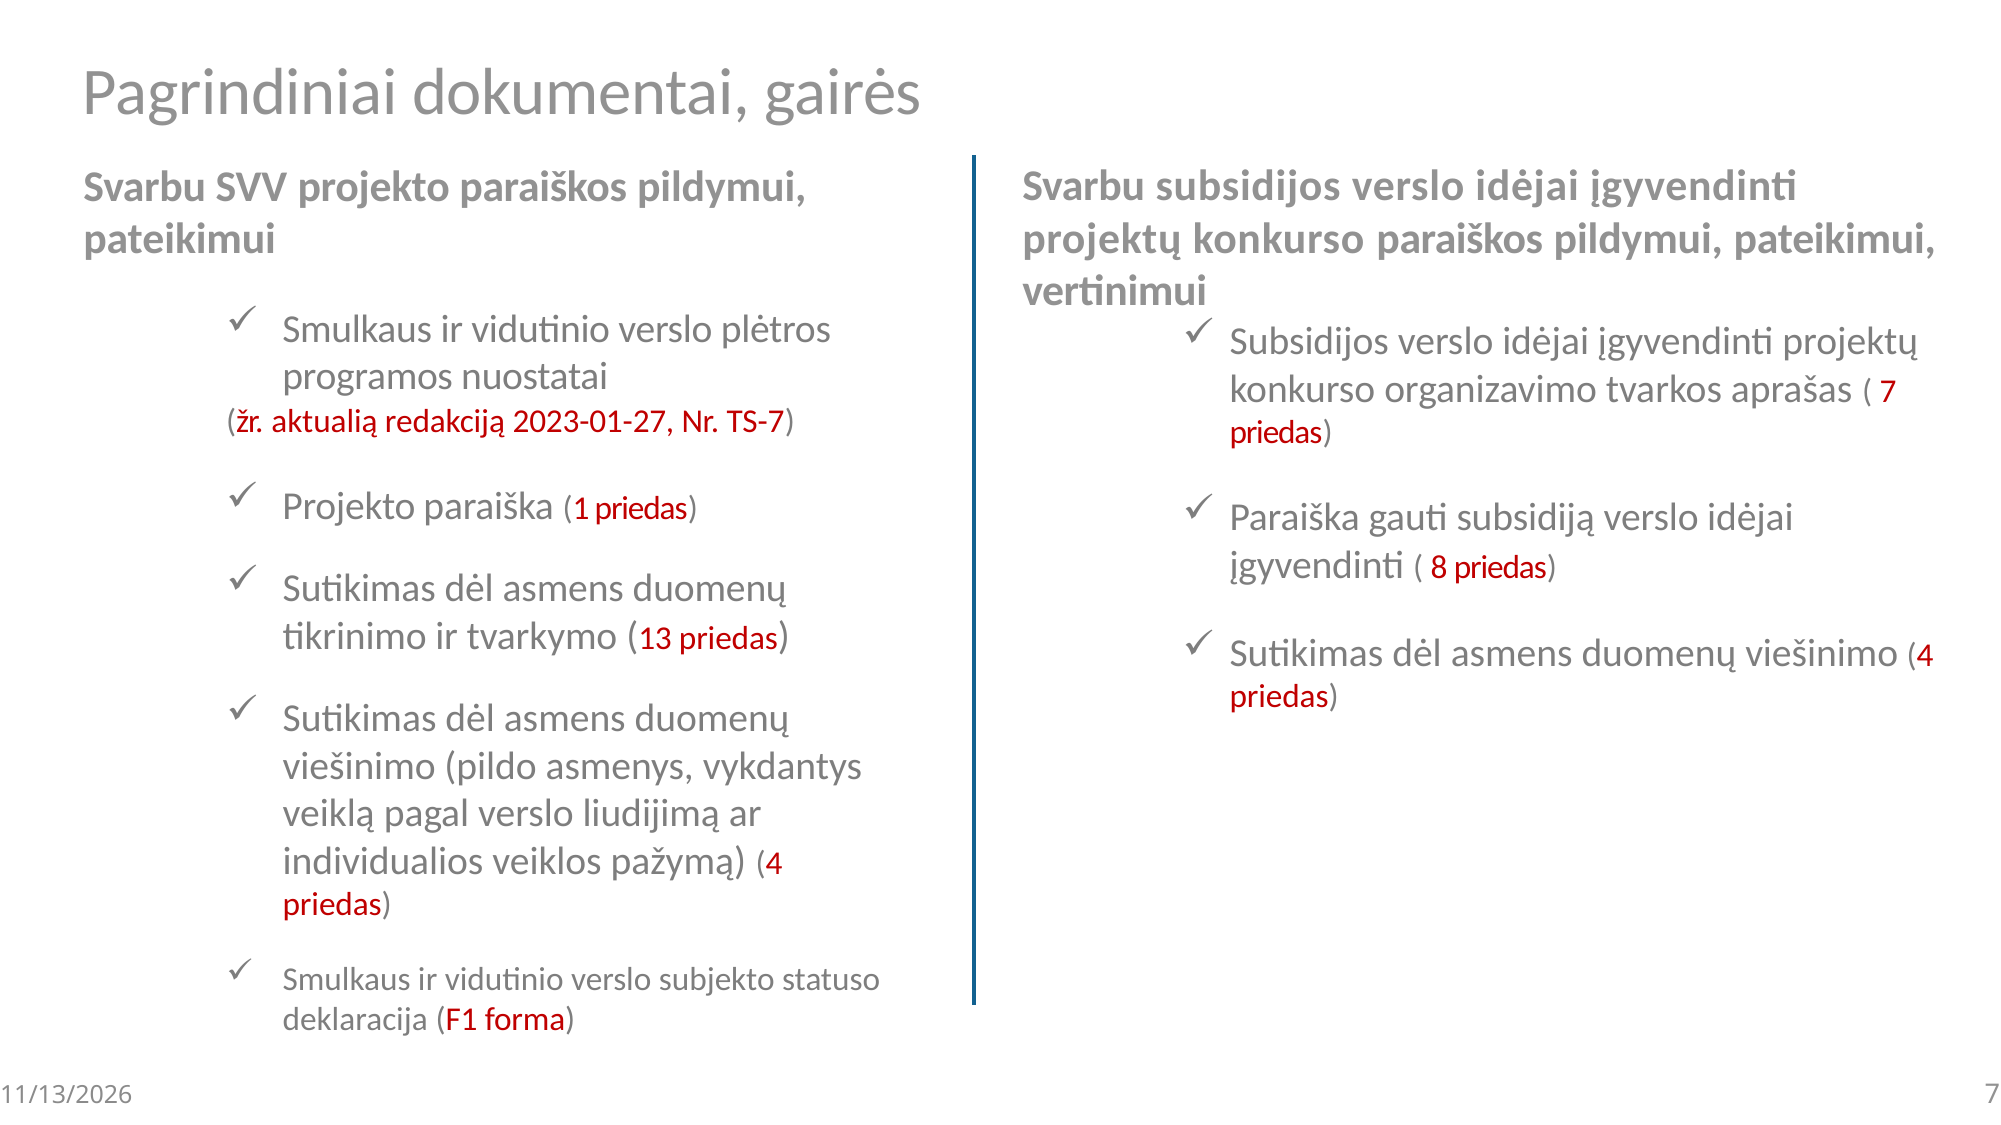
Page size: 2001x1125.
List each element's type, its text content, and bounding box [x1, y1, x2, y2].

text_box Svarbu subsidijos verslo idėjai įgyvendinti projektų konkurso paraiškos pildymui, pateikimui, vertinimui Subsidijos verslo idėjai įgyvendinti projektų konkurso organizavimo tvarkos aprašas ( 7 priedas) Paraiška gauti subsidiją verslo idėjai įgyvendinti ( 8 priedas) Sutikimas dėl asmens duomenų viešinimo (4 priedas) [1019, 130, 1964, 862]
text_box Svarbu SVV projekto paraiškos pildymui, pateikimui Smulkaus ir vidutinio verslo plėtros programos nuostatai (žr. aktualią redakciją 2023-01-27, Nr. TS-7) Projekto paraiška (1 priedas) Sutikimas dėl asmens duomenų tikrinimo ir tvarkymo (13 priedas) Sutikimas dėl asmens duomenų viešinimo (pildo asmenys, vykdantys veiklą pagal verslo liudijimą ar individualios veiklos pažymą) (4 priedas) Smulkaus ir vidutinio verslo subjekto statuso deklaracija (F1 forma) [80, 155, 943, 1125]
text_box Pagrindiniai dokumentai, gairės [80, 44, 974, 128]
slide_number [0, 1065, 80, 1125]
slide_number 7 [1550, 1065, 2000, 1125]
